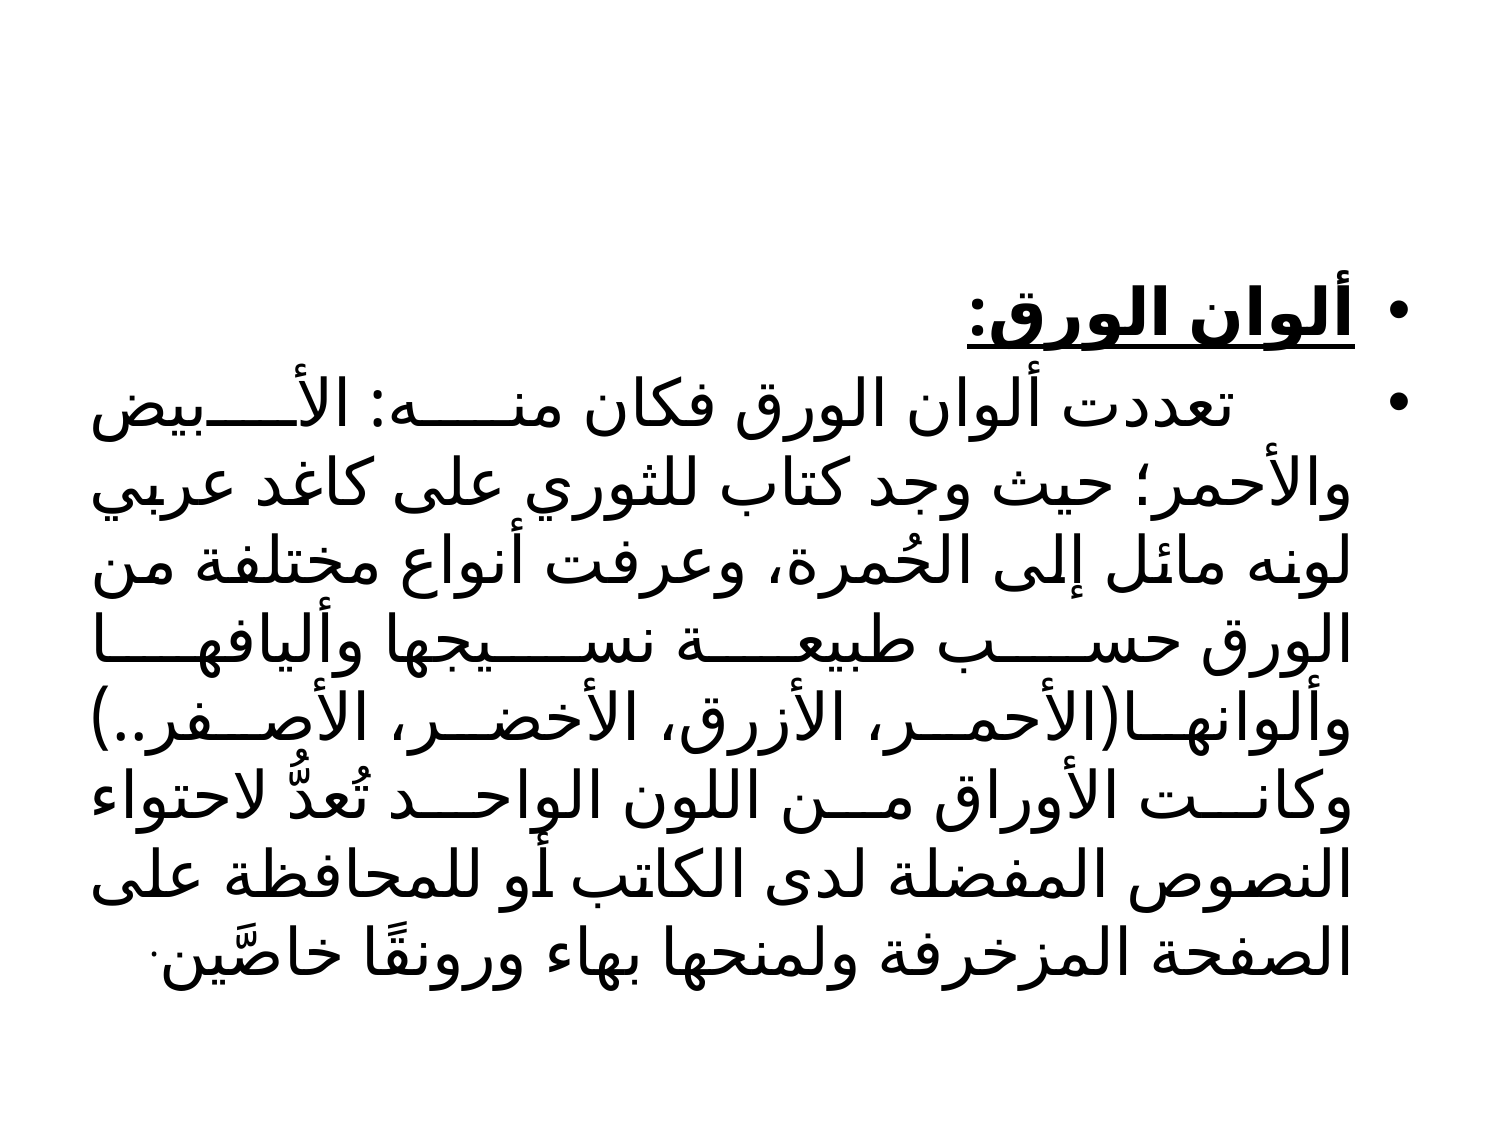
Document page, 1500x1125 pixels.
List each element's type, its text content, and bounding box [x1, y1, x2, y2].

list ألوان الورق: تعددت ألوان الورق فكان منه: الأبيض والأحمر؛ حيث وجد كتاب للثوري على كاغد عربي لونه مائل إلى الحُمرة، وعرفت أنواع مختلفة من الورق حسب طبيعة نسيجها وأليافها وألوانها(الأحمر، الأزرق، الأخضر، الأصفر..) وكانت الأوراق من اللون الواحد تُعدُّ لاحتواء النصوص المفضلة لدى الكاتب أو للمحافظة على الصفحة المزخرفة ولمنحها بهاء ورونقًا خاصَّين. [75, 262, 1425, 1005]
